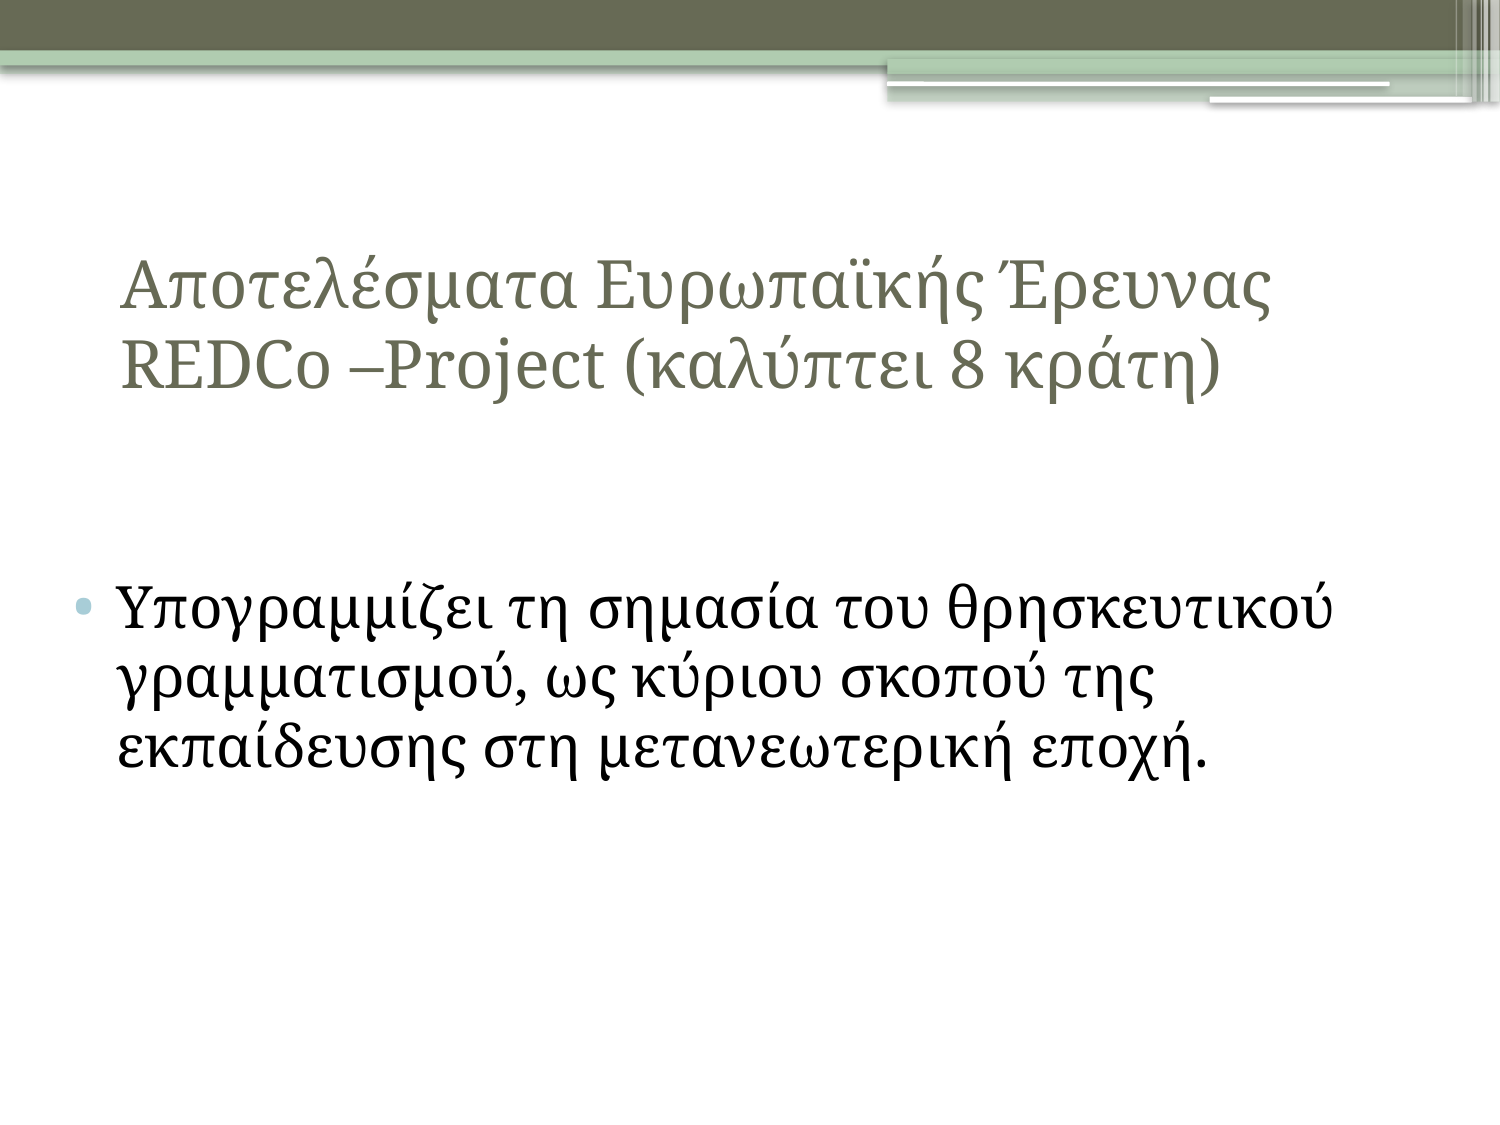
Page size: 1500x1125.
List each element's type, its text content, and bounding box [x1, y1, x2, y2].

list Υπογραμμίζει τη σημασία του θρησκευτικού γραμματισμού, ως κύριου σκοπού της εκπαίδευσης στη μετανεωτερική εποχή. [41, 562, 1425, 1079]
title Αποτελέσματα Ευρωπαϊκής Έρευνας REDCo –Project (καλύπτει 8 κράτη) [105, 234, 1456, 410]
